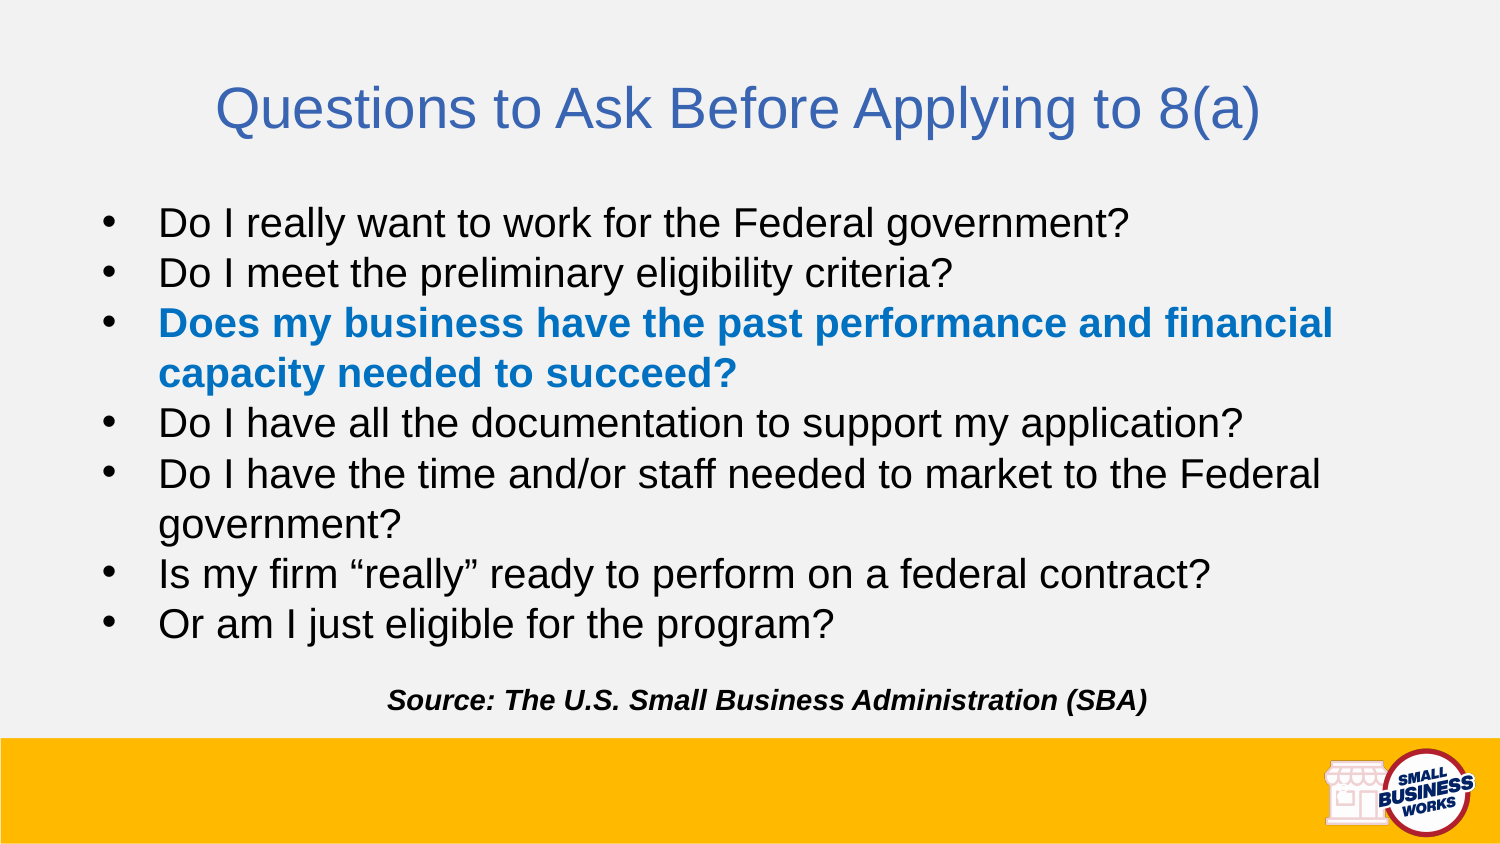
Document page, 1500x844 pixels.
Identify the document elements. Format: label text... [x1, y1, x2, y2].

text_box Do I really want to work for the Federal government? Do I meet the preliminary eligibility criteria? Does my business have the past performance and financial capacity needed to succeed? Do I have all the documentation to support my application? Do I have the time and/or staff needed to market to the Federal government? Is my firm “really” ready to perform on a federal contract? Or am I just eligible for the program? Source: The U.S. Small Business Administration (SBA) [101, 196, 1377, 727]
slide_number 8 [1050, 764, 1350, 818]
title Questions to Ask Before Applying to 8(a) [102, 52, 1377, 158]
picture [1308, 742, 1488, 844]
